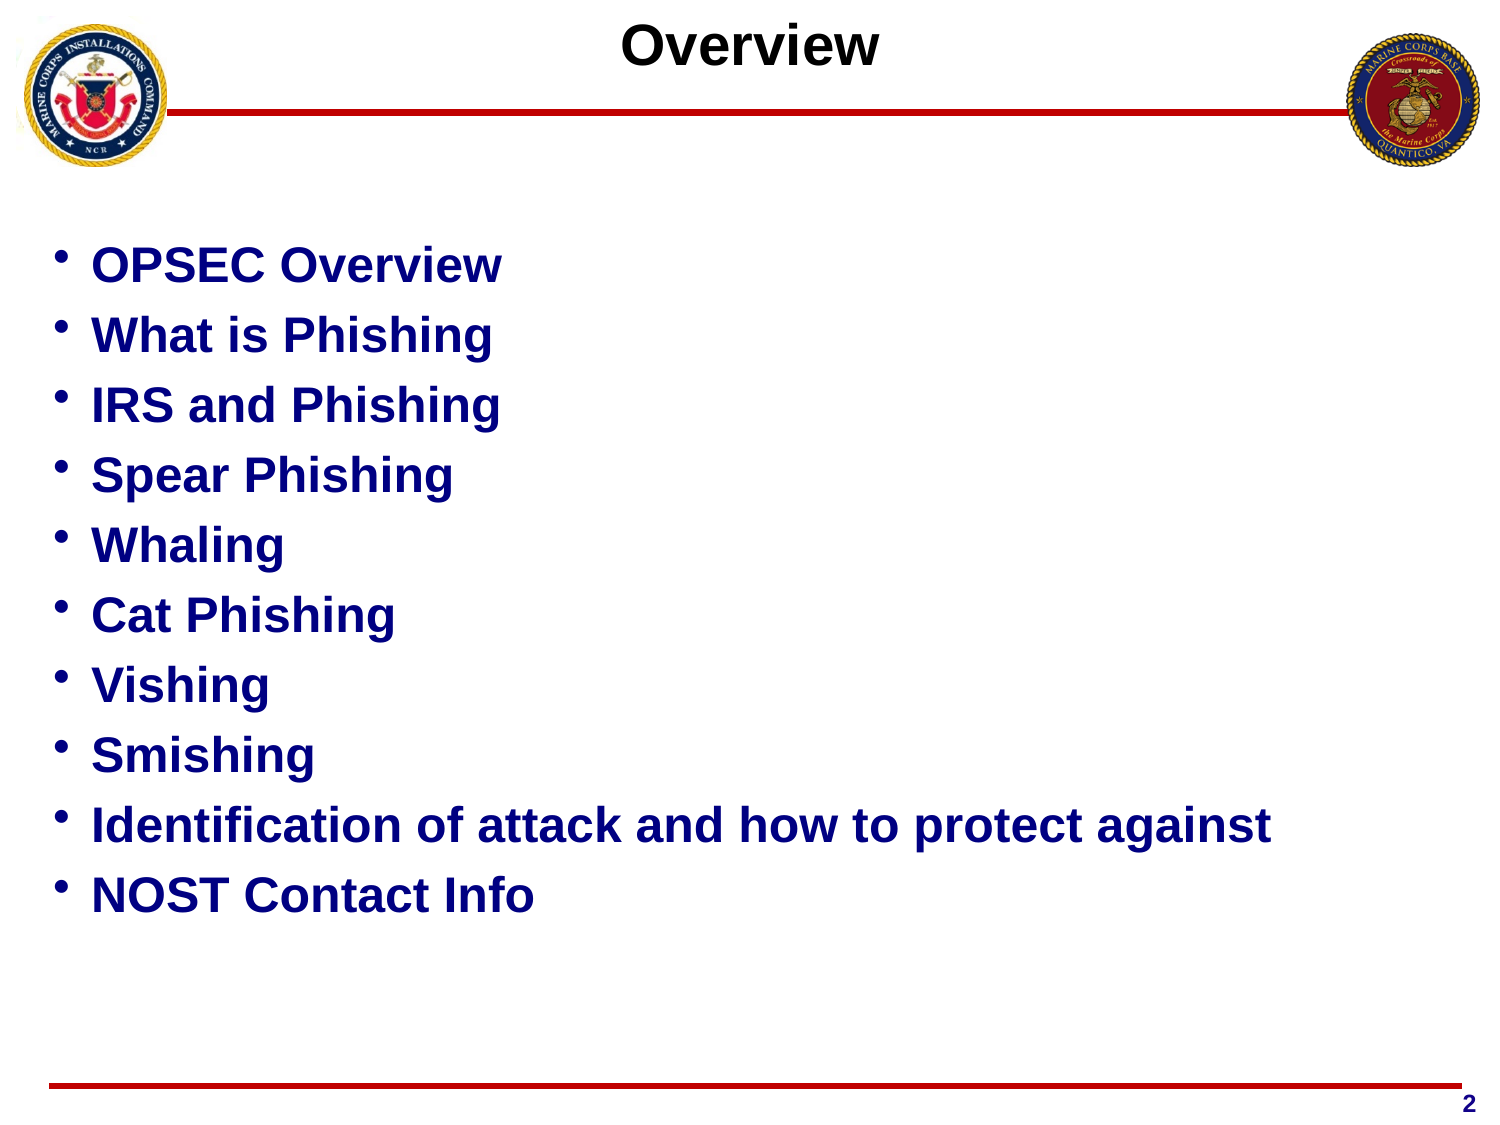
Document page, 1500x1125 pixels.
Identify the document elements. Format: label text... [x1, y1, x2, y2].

title Overview [256, 0, 1245, 138]
list OPSEC Overview What is Phishing IRS and Phishing Spear Phishing Whaling Cat Phishing Vishing Smishing Identification of attack and how to protect against NOST Contact Info [37, 224, 1463, 1051]
picture [1346, 33, 1480, 167]
picture [16, 16, 167, 167]
